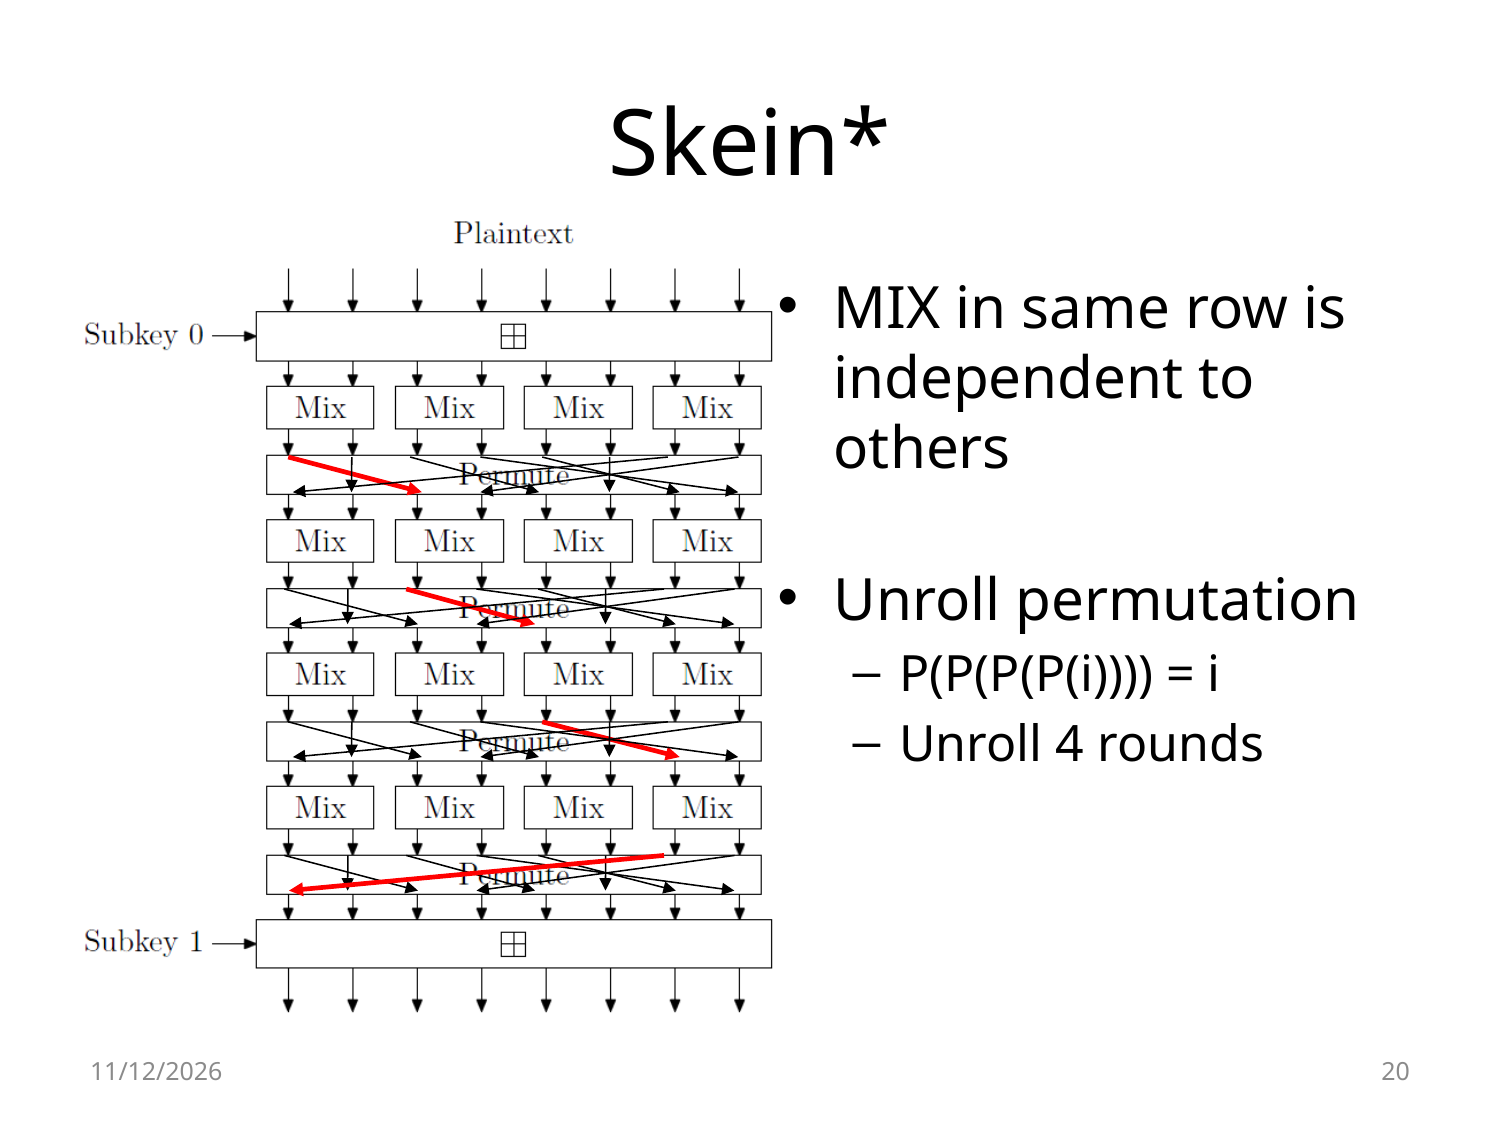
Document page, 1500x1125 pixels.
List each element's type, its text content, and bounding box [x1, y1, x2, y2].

picture [58, 210, 778, 1019]
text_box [665, 855, 735, 891]
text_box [292, 721, 669, 758]
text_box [669, 456, 739, 493]
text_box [288, 588, 665, 625]
title Skein* [75, 45, 1425, 233]
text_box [669, 721, 739, 758]
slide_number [75, 1042, 425, 1103]
slide_number 20 [1074, 1042, 1425, 1103]
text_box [665, 588, 735, 625]
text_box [288, 855, 665, 891]
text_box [292, 456, 669, 493]
list MIX in same row is independent to others Unroll permutation P(P(P(P(i)))) = i Unroll 4 rounds [782, 262, 1425, 1005]
